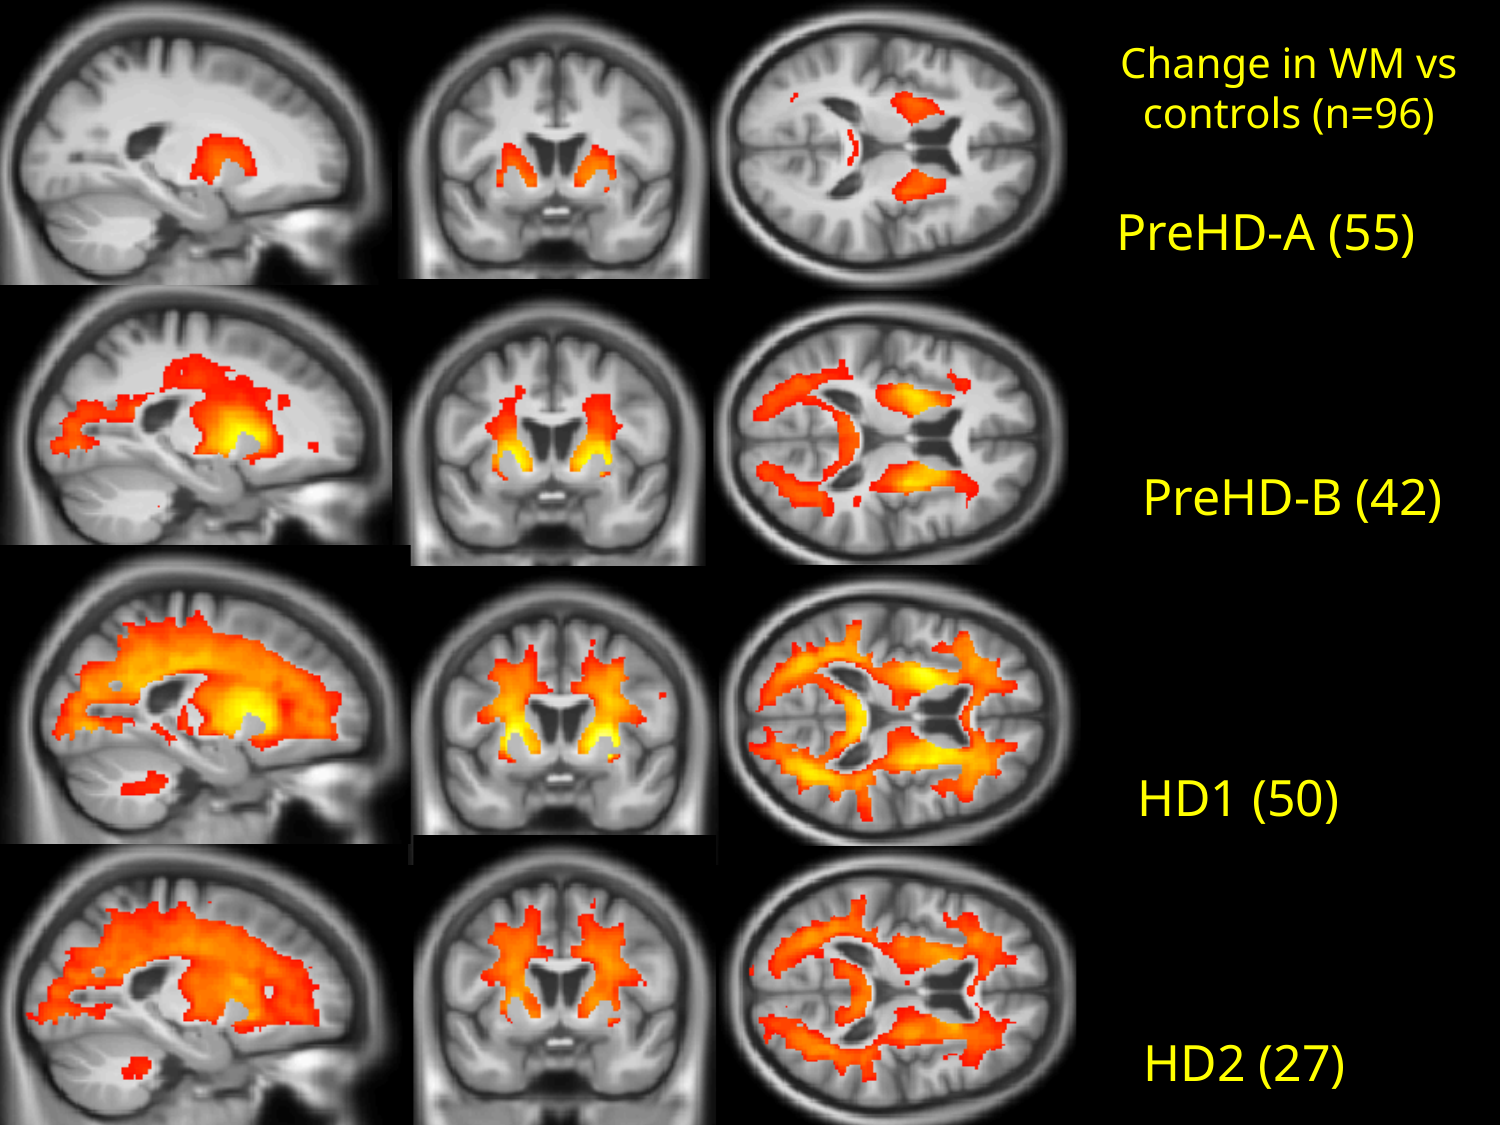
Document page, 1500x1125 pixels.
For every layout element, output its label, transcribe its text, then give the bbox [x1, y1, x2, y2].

text_box Change in WM vs controls (n=96) [1086, 29, 1500, 145]
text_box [0, 0, 1081, 1125]
text_box HD1 (50) [1099, 759, 1377, 835]
text_box HD2 (27) [1106, 1024, 1384, 1100]
text_box PreHD-B (42) [1098, 458, 1500, 533]
text_box PreHD-A (55) [1086, 193, 1464, 269]
